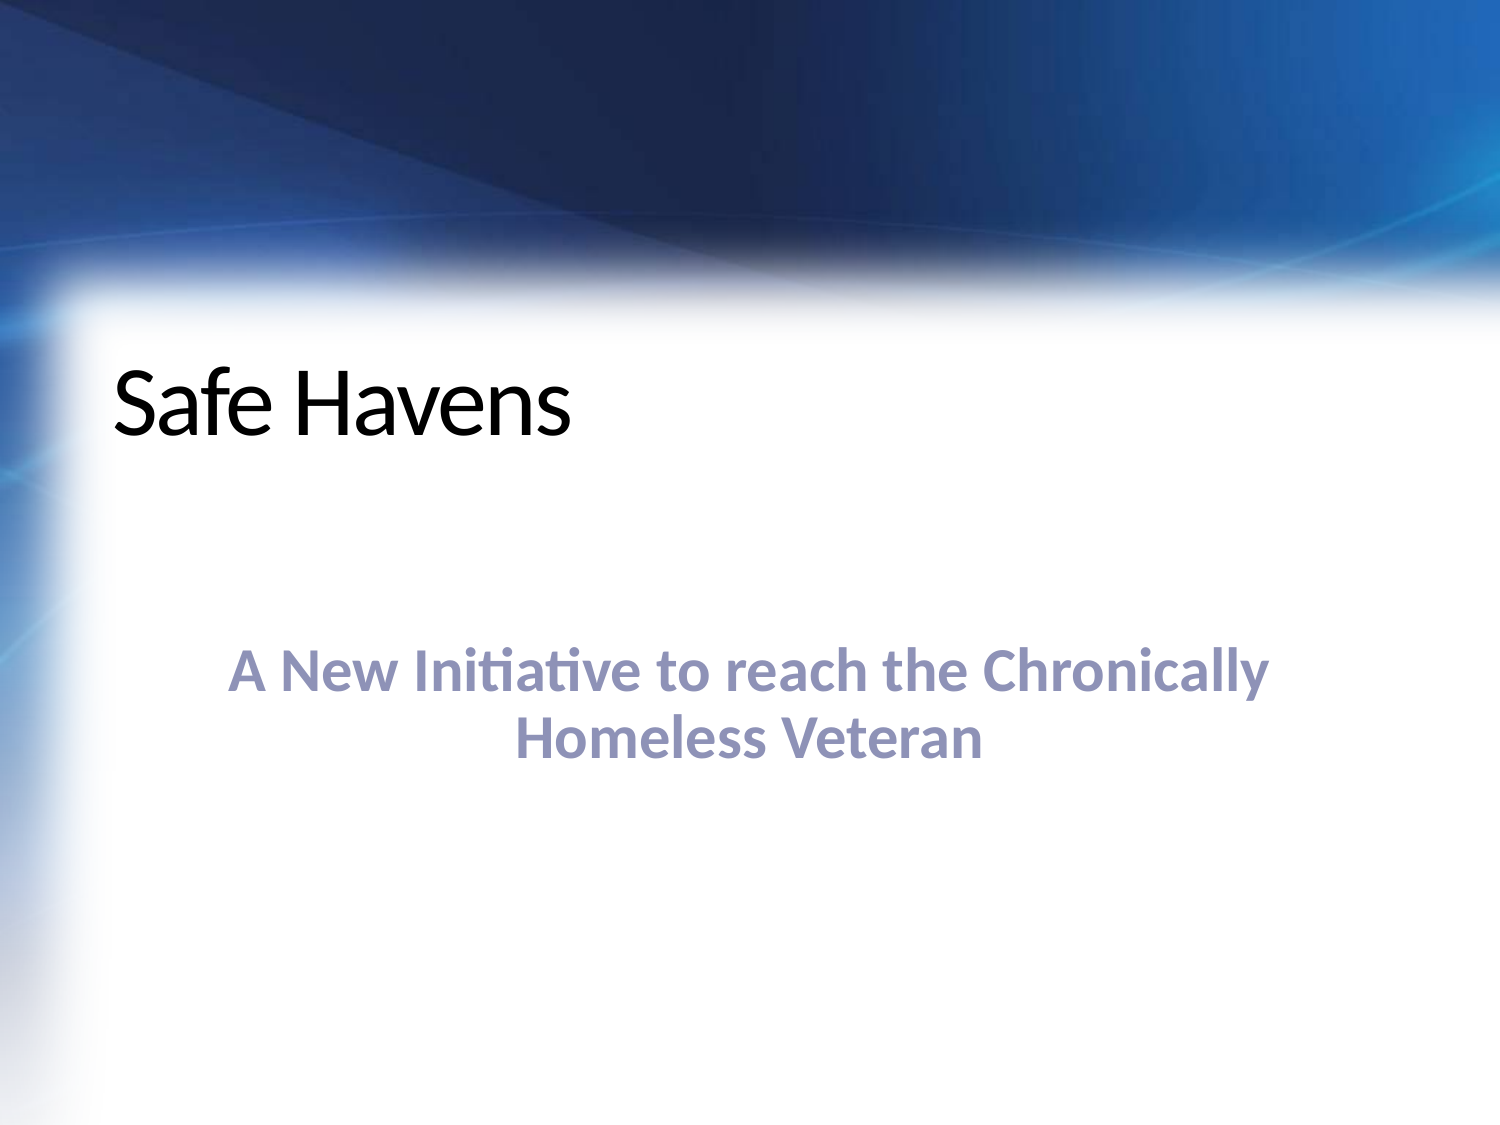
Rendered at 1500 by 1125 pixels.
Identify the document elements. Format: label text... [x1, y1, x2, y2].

picture [0, 0, 1500, 1125]
subtitle A New Initiative to reach the Chronically Homeless Veteran [224, 637, 1276, 775]
title Safe Havens [112, 349, 1388, 459]
